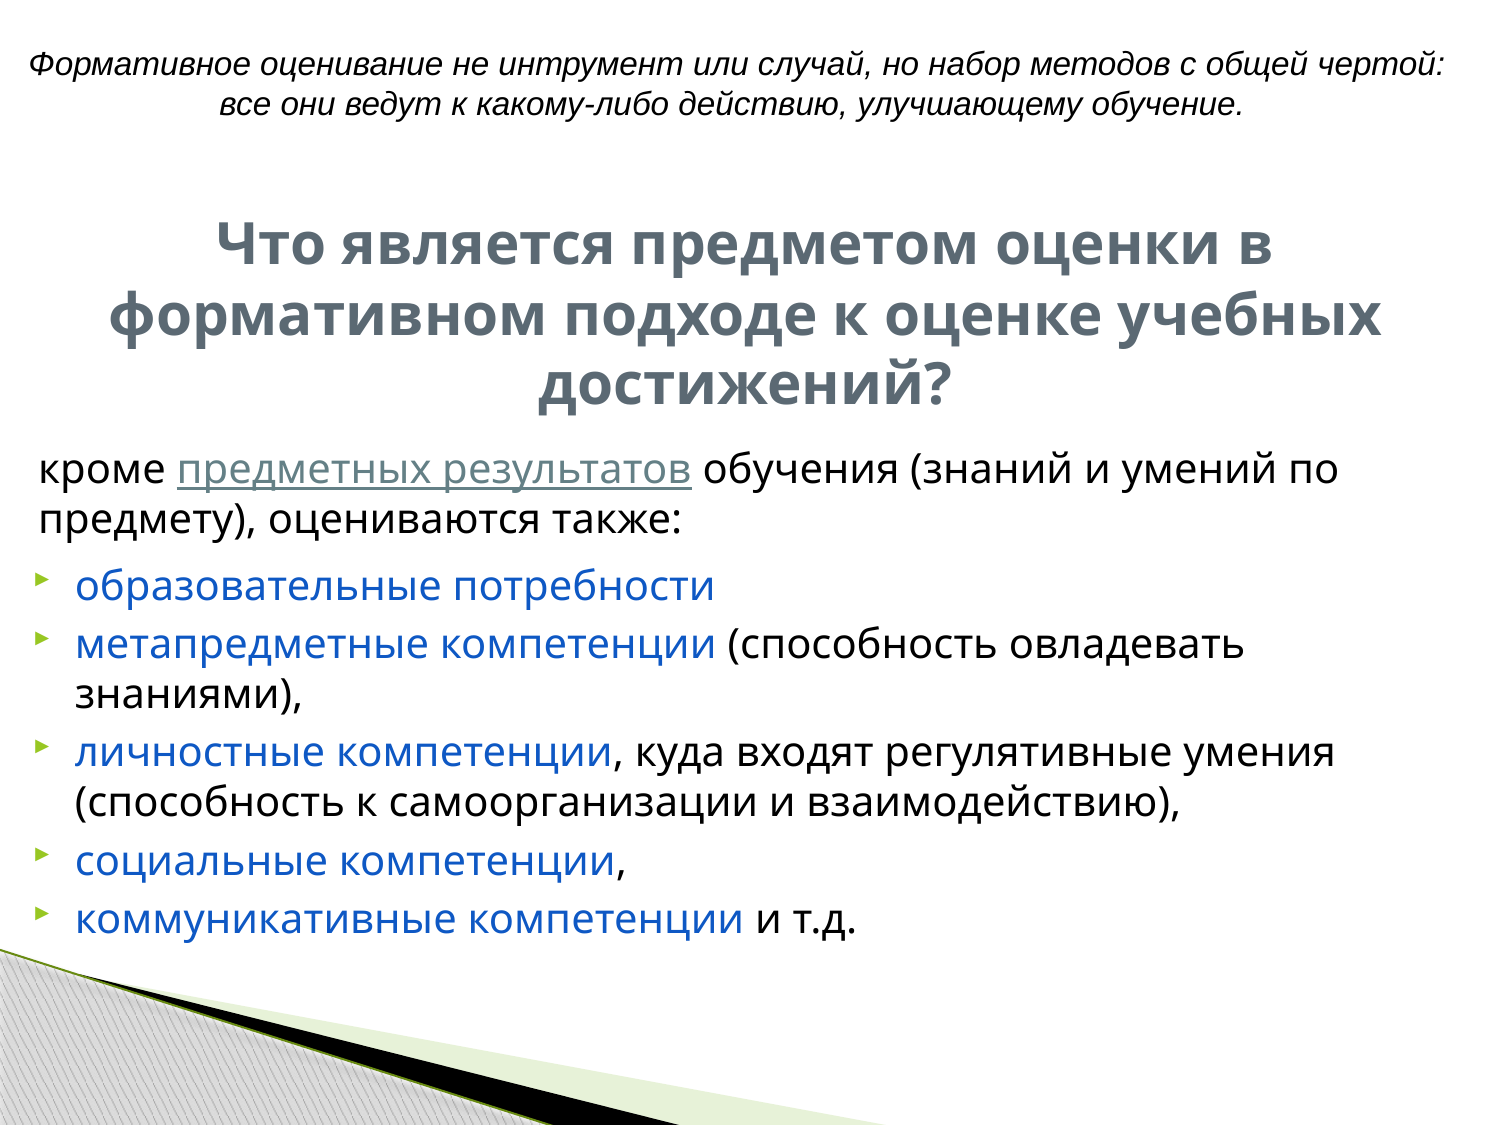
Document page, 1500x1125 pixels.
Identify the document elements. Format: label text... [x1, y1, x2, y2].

list образовательные потребности метапредметные компетенции (способность овладевать знаниями), личностные компетенции, куда входят регулятивные умения (способность к самоорганизации и взаимодействию), социальные компетенции, коммуникативные компетенции и т.д. [0, 550, 1448, 1003]
title Что является предметом оценки в формативном подходе к оценке учебных достижений? [70, 199, 1421, 425]
text_box кроме предметных результатов обучения (знаний и умений по предмету), оцениваются также: [23, 434, 1500, 550]
text_box Формативное оценивание не интрумент или случай, но набор методов с общей чертой: все они ведут к какому-либо действию, улучшающему обучение. [0, 35, 1475, 130]
